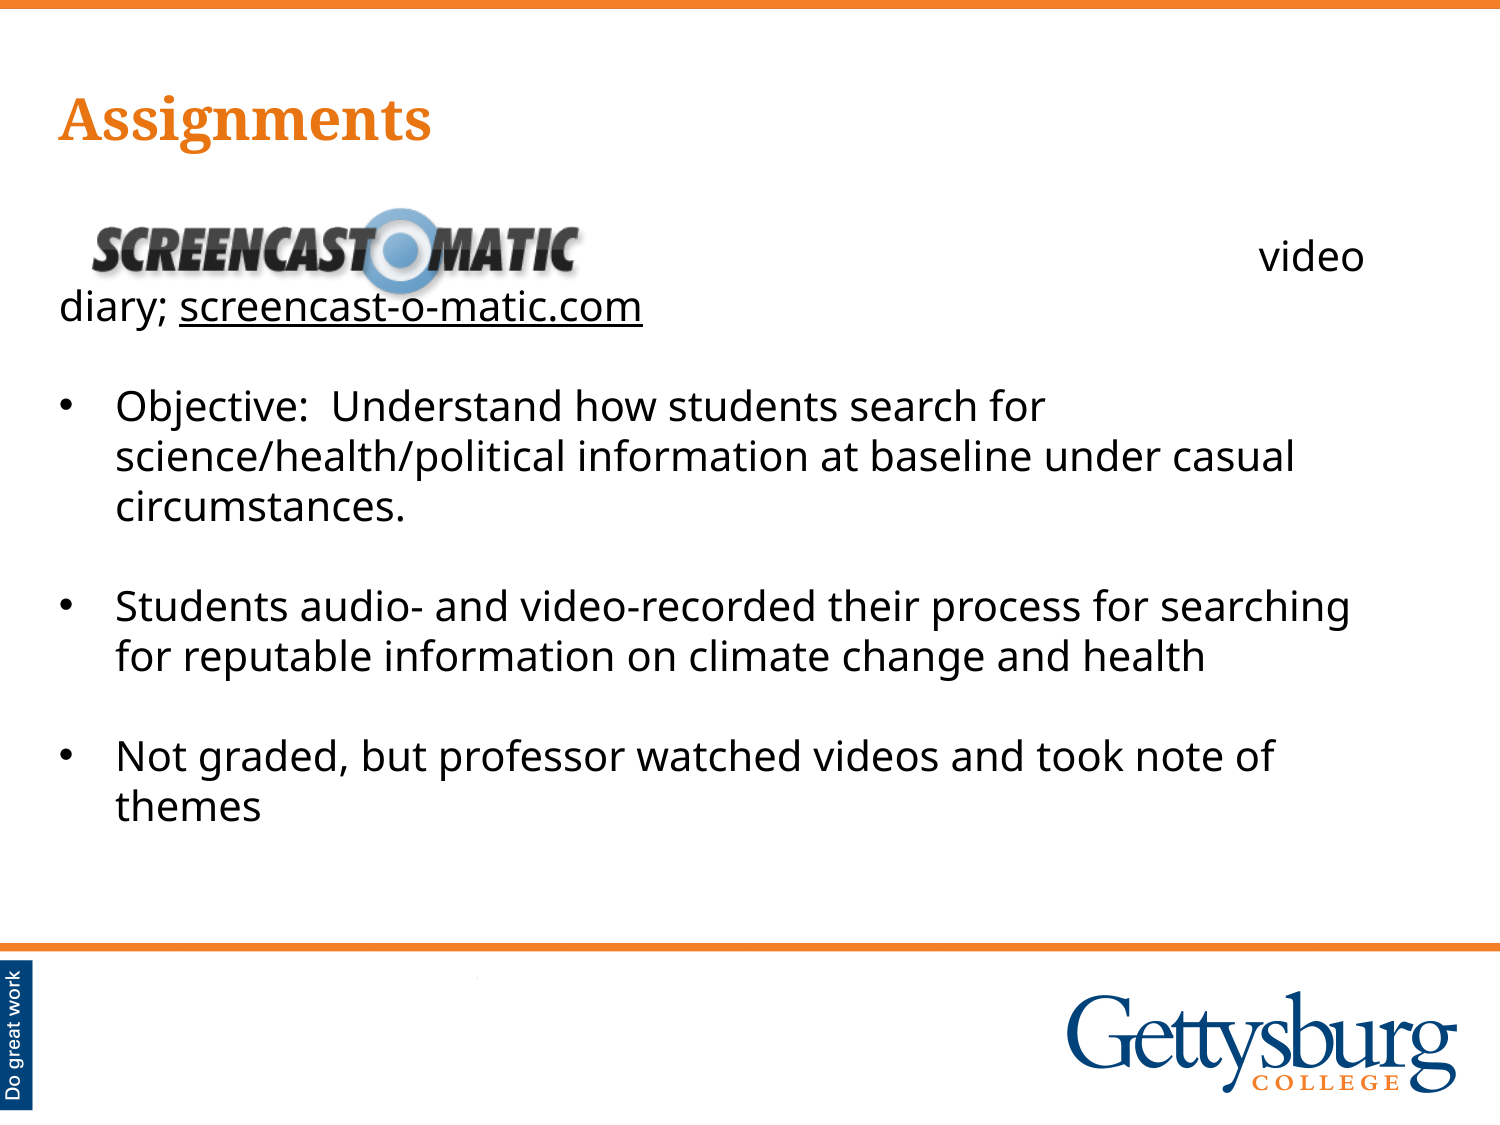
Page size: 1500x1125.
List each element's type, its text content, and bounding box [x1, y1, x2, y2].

picture [0, 0, 1500, 9]
text_box Assignments [44, 74, 1286, 160]
picture [0, 943, 1500, 1125]
picture [87, 200, 587, 301]
text_box video diary; screencast-o-matic.com Objective: Understand how students search for science/health/political information at baseline under casual circumstances. Students audio- and video-recorded their process for searching for reputable information on climate change and health Not graded, but professor watched videos and took note of themes [44, 172, 1409, 888]
